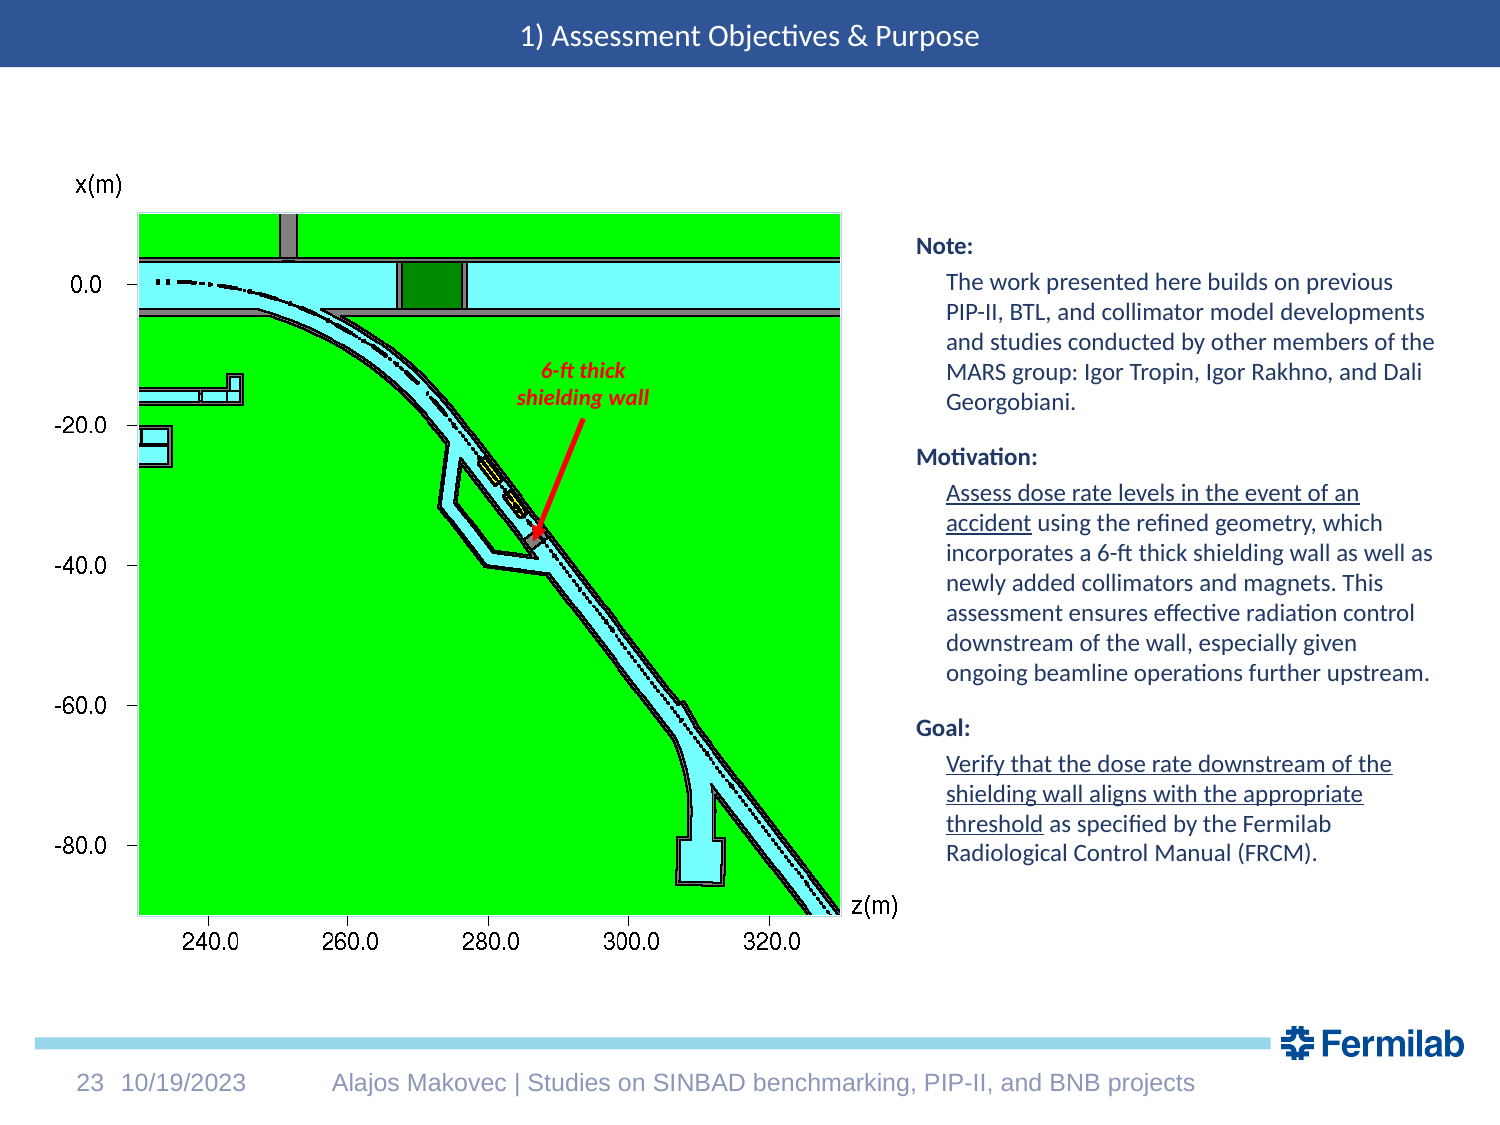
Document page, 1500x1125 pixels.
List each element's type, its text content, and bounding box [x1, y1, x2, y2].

picture [1281, 1026, 1464, 1060]
text_box Note: The work presented here builds on previous PIP-II, BTL, and collimator model developments and studies conducted by other members of the MARS group: Igor Tropin, Igor Rakhno, and Dali Georgobiani. Motivation: Assess dose rate levels in the event of an accident using the refined geometry, which incorporates a 6-ft thick shielding wall as well as newly added collimators and magnets. This assessment ensures effective radiation control downstream of the wall, especially given ongoing beamline operations further upstream. Goal: Verify that the dose rate downstream of the shielding wall aligns with the appropriate threshold as specified by the Fermilab Radiological Control Manual (FRCM). [902, 221, 1452, 875]
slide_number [120, 1066, 251, 1107]
slide_number 23 [36, 1066, 105, 1106]
footer Alajos Makovec | Studies on SINBAD benchmarking, PIP-II, and BNB projects [251, 1066, 1279, 1107]
text_box 1) Assessment Objectives & Purpose [0, 0, 1500, 68]
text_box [48, 169, 902, 956]
